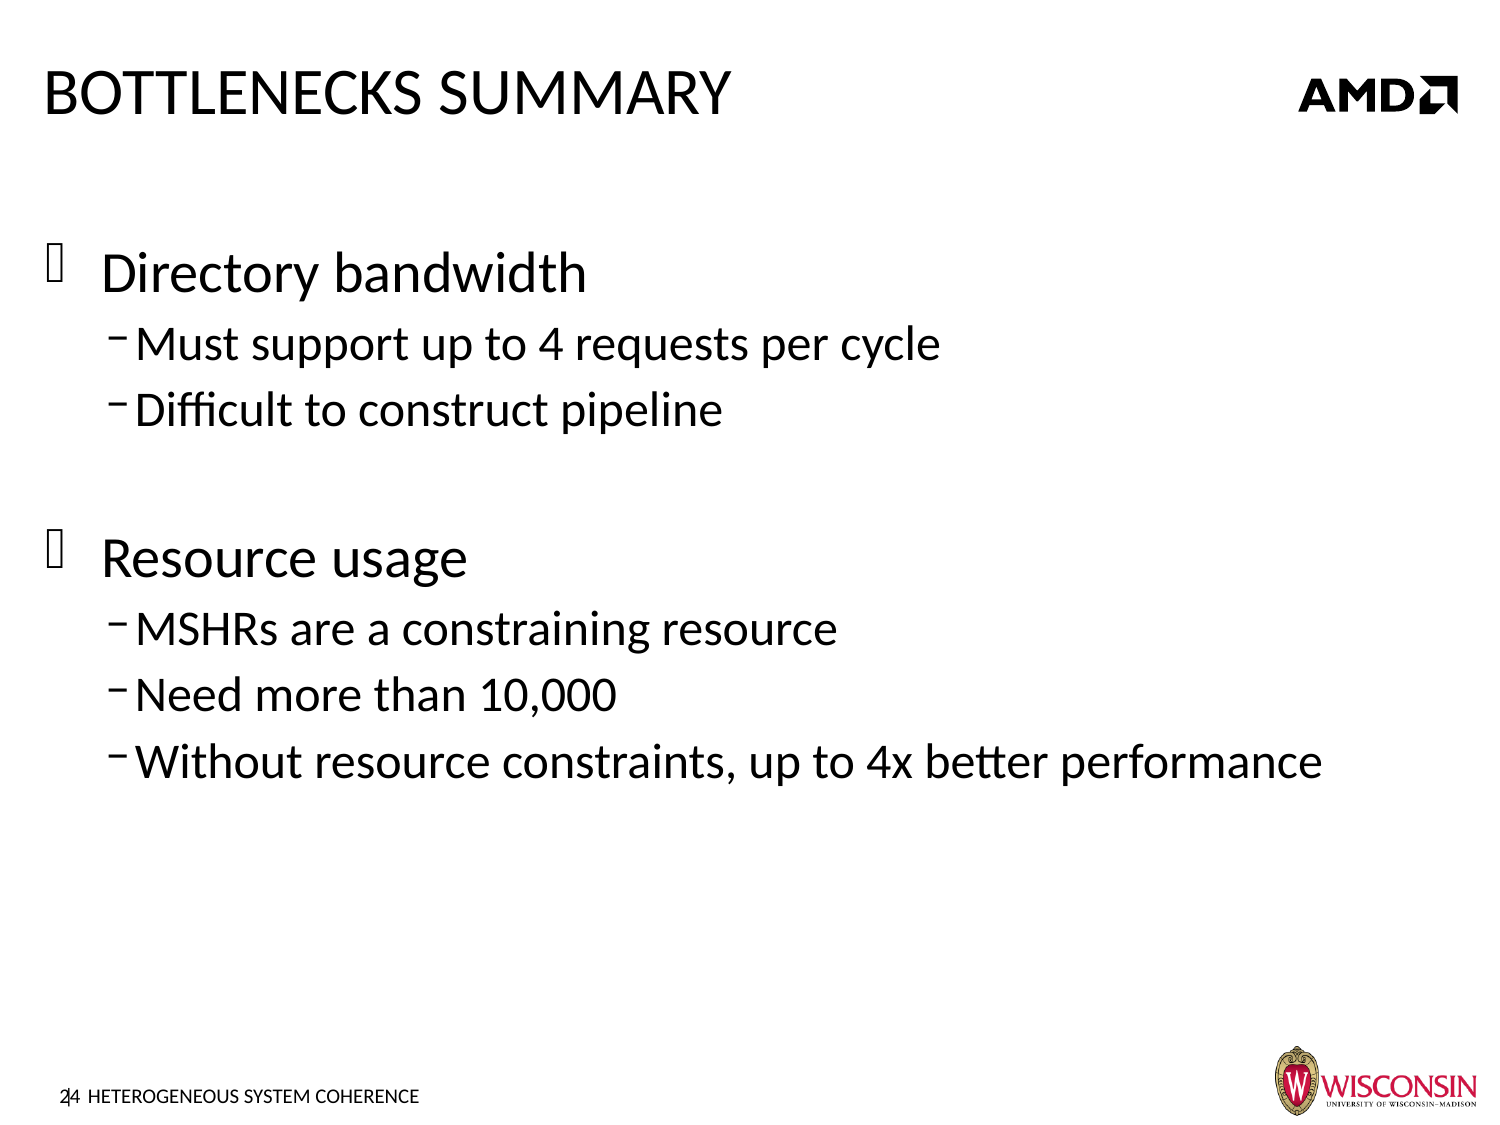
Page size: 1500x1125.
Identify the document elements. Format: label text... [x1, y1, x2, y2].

title Bottlenecks Summary [43, 50, 1304, 129]
list Directory bandwidth Must support up to 4 requests per cycle Difficult to construct pipeline Resource usage MSHRs are a constraining resource Need more than 10,000 Without resource constraints, up to 4x better performance [45, 226, 1455, 1037]
picture [1275, 1046, 1477, 1116]
